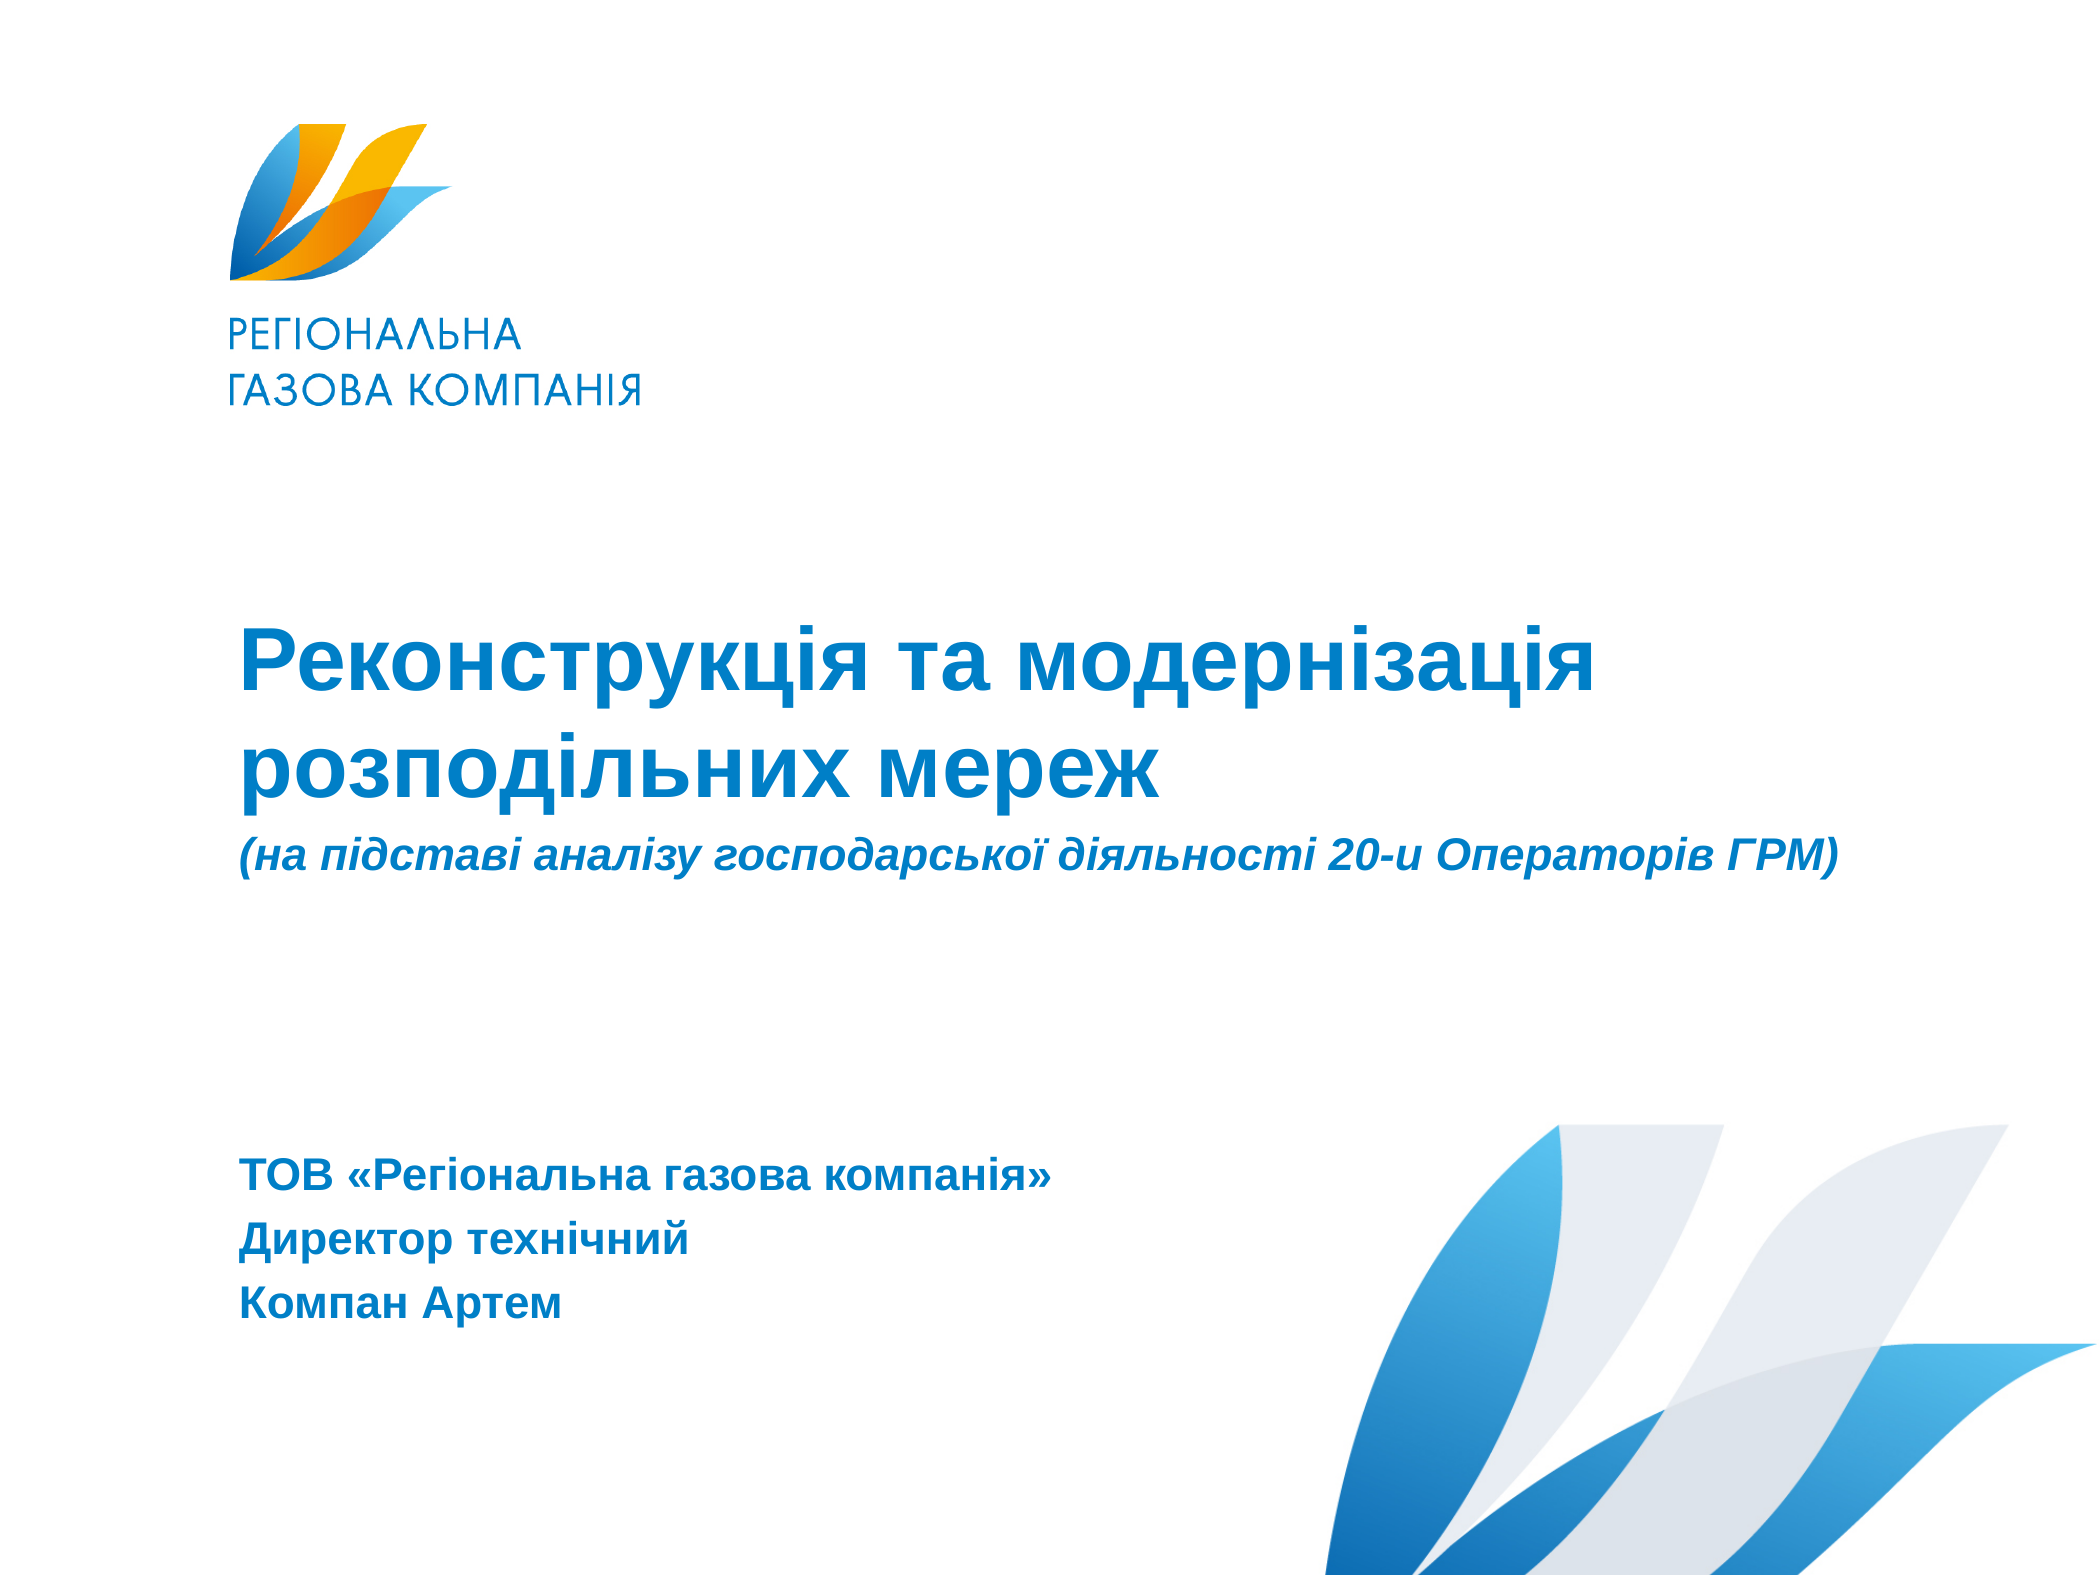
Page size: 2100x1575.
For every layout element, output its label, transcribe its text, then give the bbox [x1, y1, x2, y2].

text_box Реконструкція та модернізація розподільних мереж (на підставі аналізу господарської діяльності 20-и Операторів ГРМ) [219, 590, 1910, 894]
picture [0, 533, 2100, 1575]
text_box ТОВ «Регіональна газова компанія» Директор технічний Компан Артем [219, 1134, 1910, 1350]
picture [229, 123, 640, 407]
